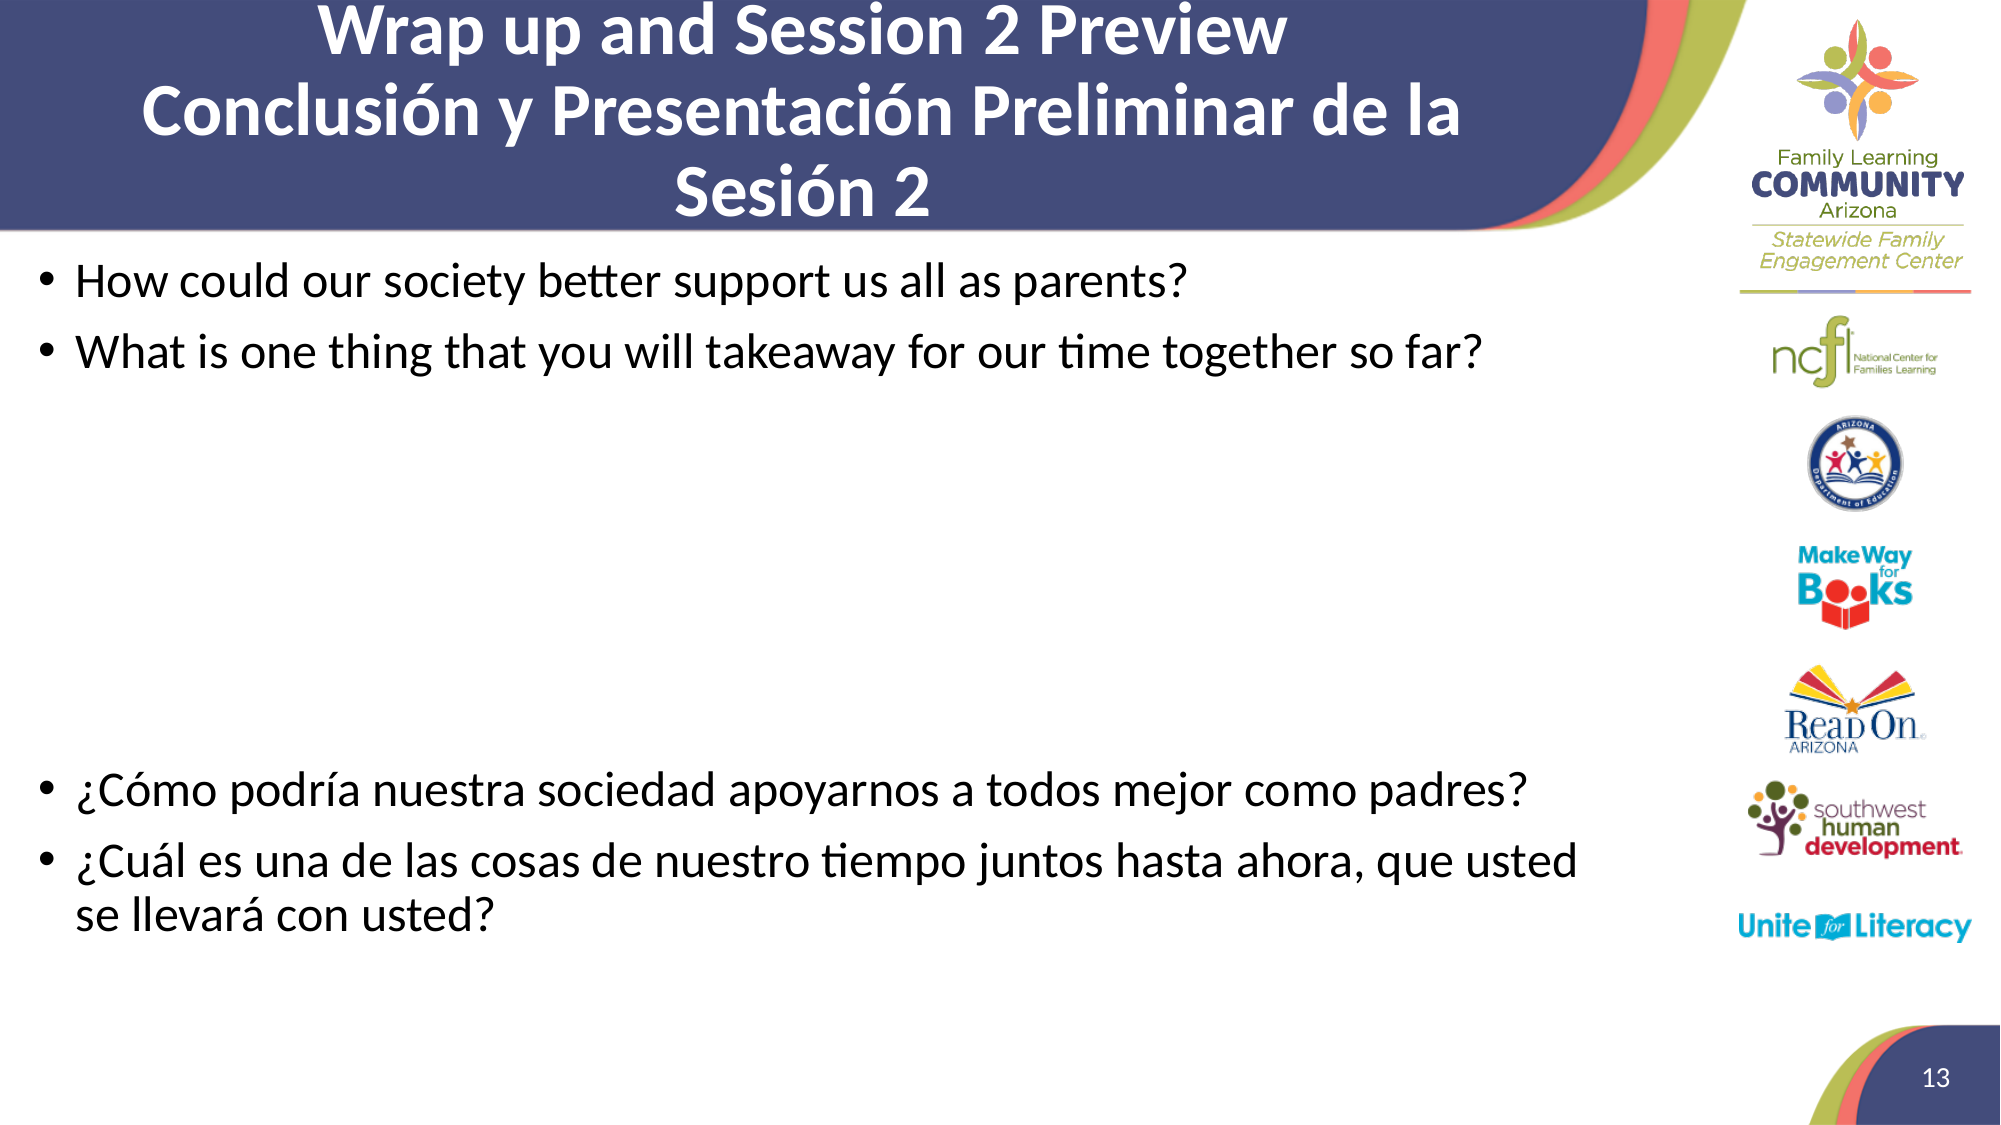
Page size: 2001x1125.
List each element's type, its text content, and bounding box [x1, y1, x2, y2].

list How could our society better support us all as parents? What is one thing that you will takeaway for our time together so far? [23, 247, 1629, 433]
slide_number 13 [1871, 1046, 2000, 1107]
picture [1752, 19, 1964, 271]
text_box ¿Cómo podría nuestra sociedad apoyarnos a todos mejor como padres? ¿Cuál es una de las cosas de nuestro tiempo juntos hasta ahora, que usted se llevará con usted? [23, 756, 1629, 942]
picture [1739, 290, 1972, 943]
picture [1808, 1022, 2000, 1125]
picture [0, 0, 1749, 238]
title Wrap up and Session 2 Preview Conclusión y Presentación Preliminar de la Sesión 2 [65, 0, 1542, 222]
